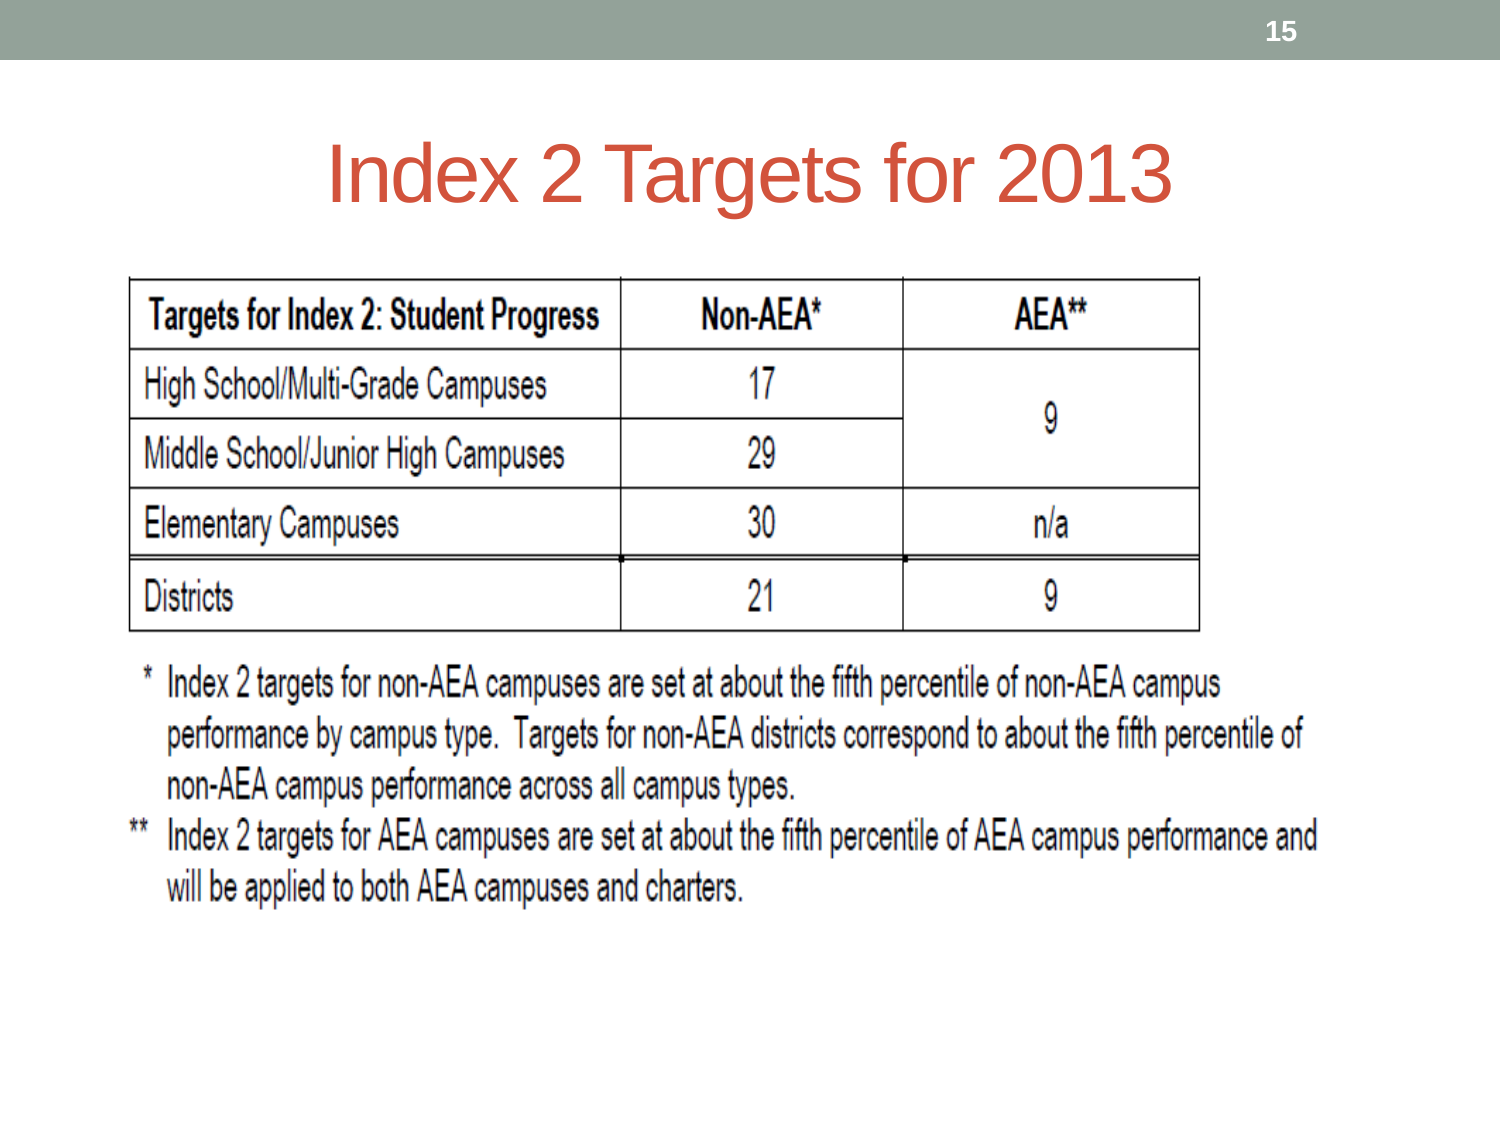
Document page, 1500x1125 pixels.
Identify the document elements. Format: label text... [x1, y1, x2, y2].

title Index 2 Targets for 2013 [75, 87, 1425, 250]
picture [98, 224, 1357, 963]
slide_number 15 [1250, 3, 1425, 57]
